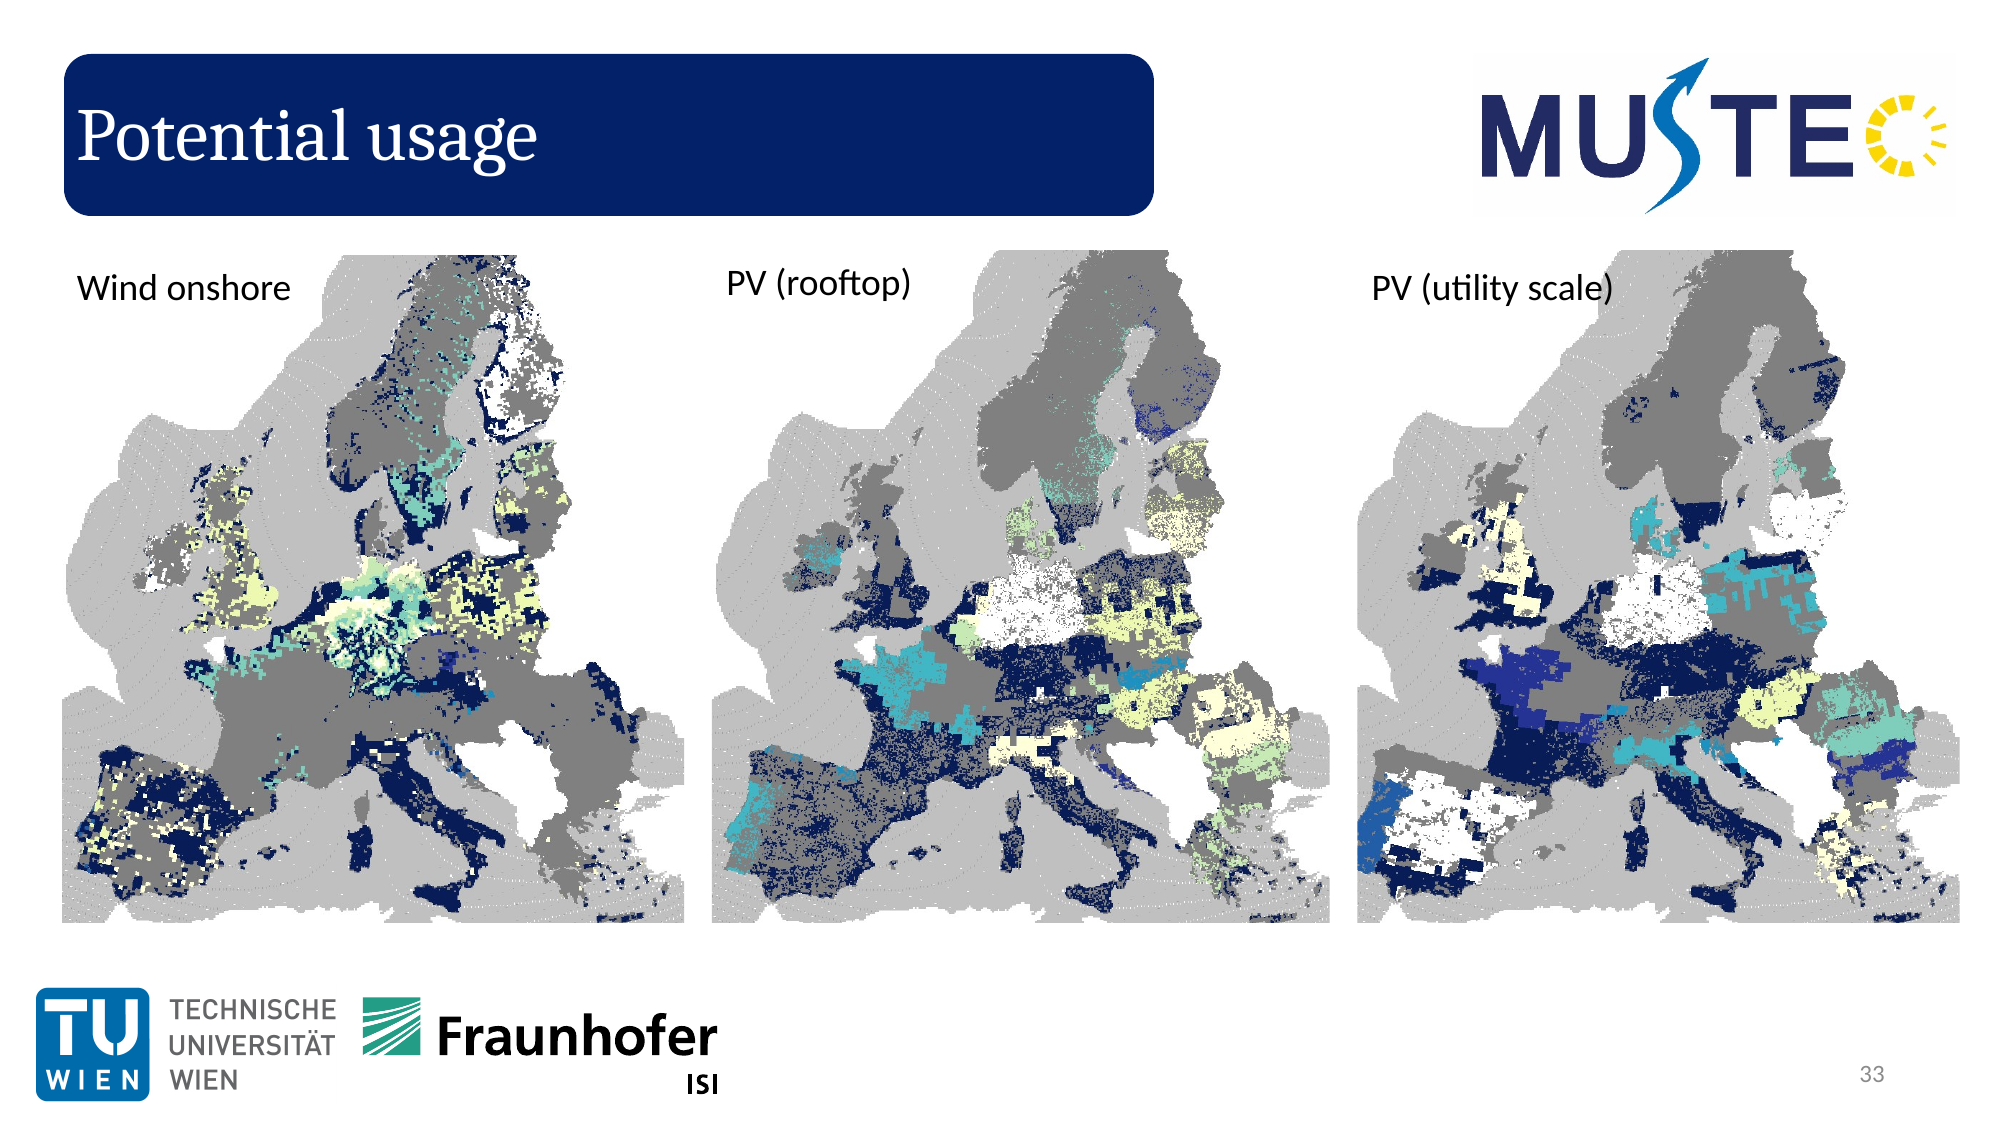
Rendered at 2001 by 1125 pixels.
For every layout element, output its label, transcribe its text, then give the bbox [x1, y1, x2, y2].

picture [61, 255, 685, 923]
text_box [1368, 540, 1965, 1060]
title Potential usage [62, 78, 1154, 190]
picture [1356, 250, 1960, 923]
picture [711, 250, 1330, 923]
slide_number 33 [1433, 1042, 1900, 1103]
picture [1473, 53, 1956, 217]
